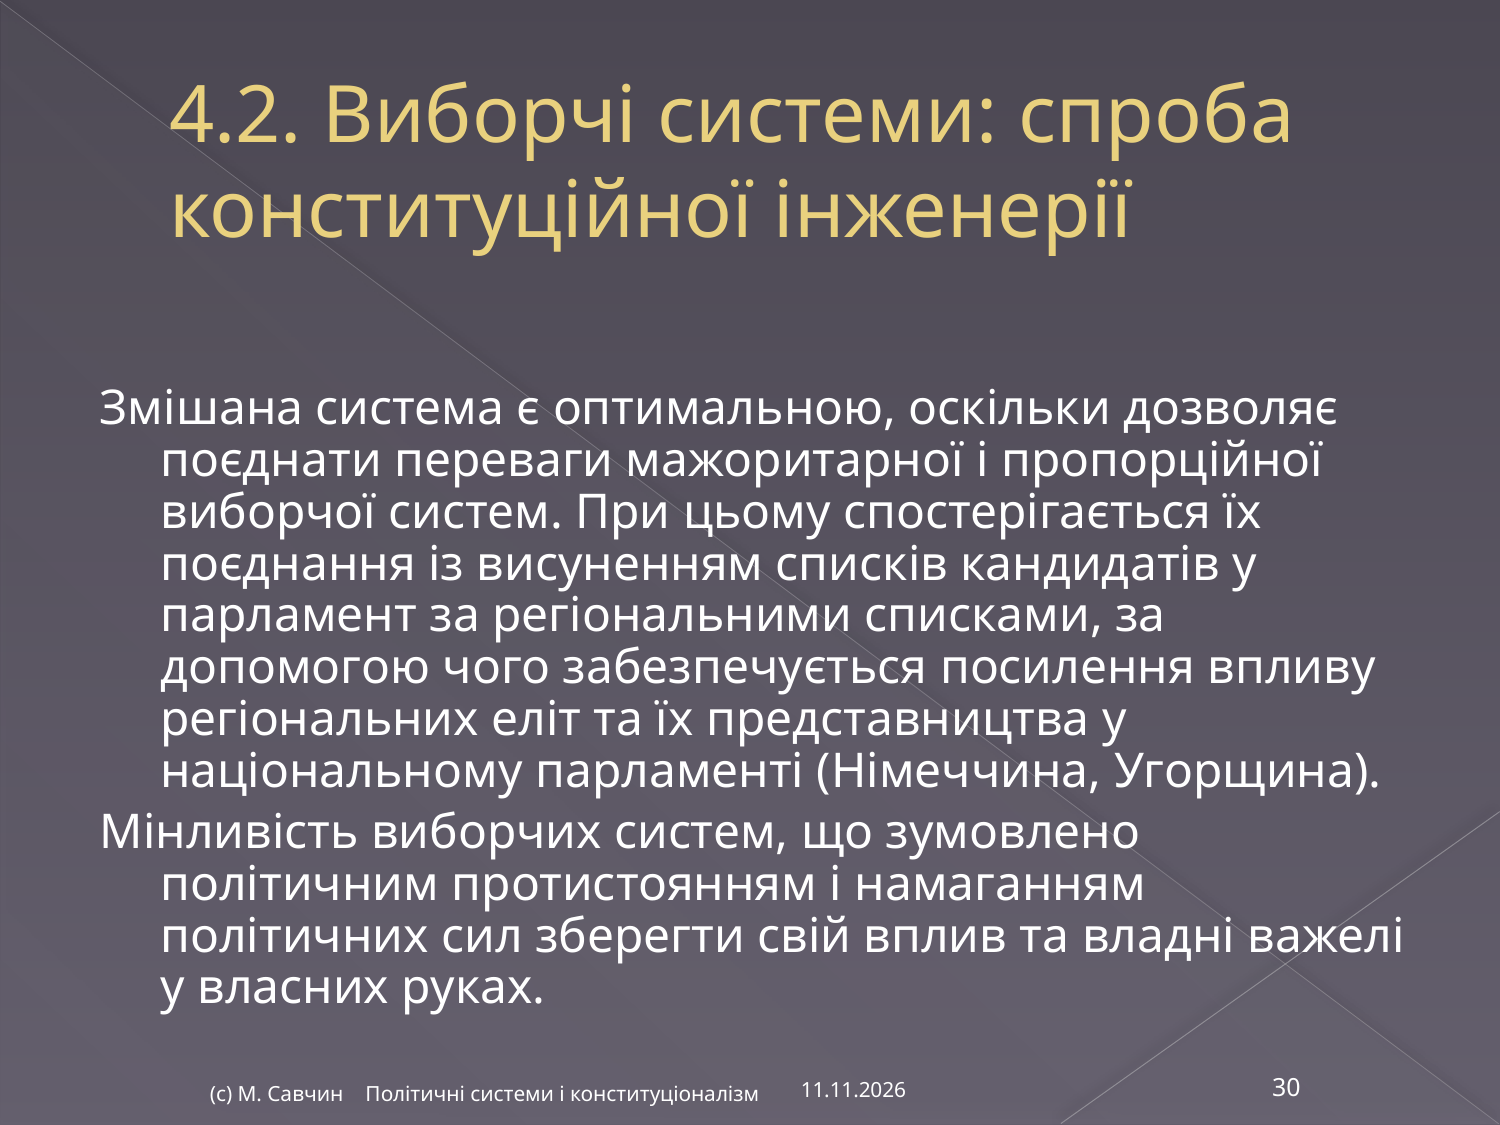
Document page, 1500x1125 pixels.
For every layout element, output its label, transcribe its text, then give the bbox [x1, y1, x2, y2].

footer (с) М. Савчин Політичні системи і конституціоналізм [75, 1063, 774, 1113]
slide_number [786, 1062, 1136, 1113]
slide_number 30 [1245, 1063, 1328, 1113]
list Змішана система є оптимальною, оскільки дозволяє поєднати переваги мажоритарної і пропорційної виборчої систем. При цьому спостерігається їх поєднання із висуненням списків кандидатів у парламент за регіональними списками, за допомогою чого забезпечується посилення впливу регіональних еліт та їх представництва у національному парламенті (Німеччина, Угорщина). Мінливість виборчих систем, що зумовлено політичним протистоянням і намаганням політичних сил зберегти свій вплив та владні важелі у власних руках. [75, 308, 1425, 1059]
title 4.2. Виборчі системи: спроба конституційної інженерії [75, 43, 1425, 274]
